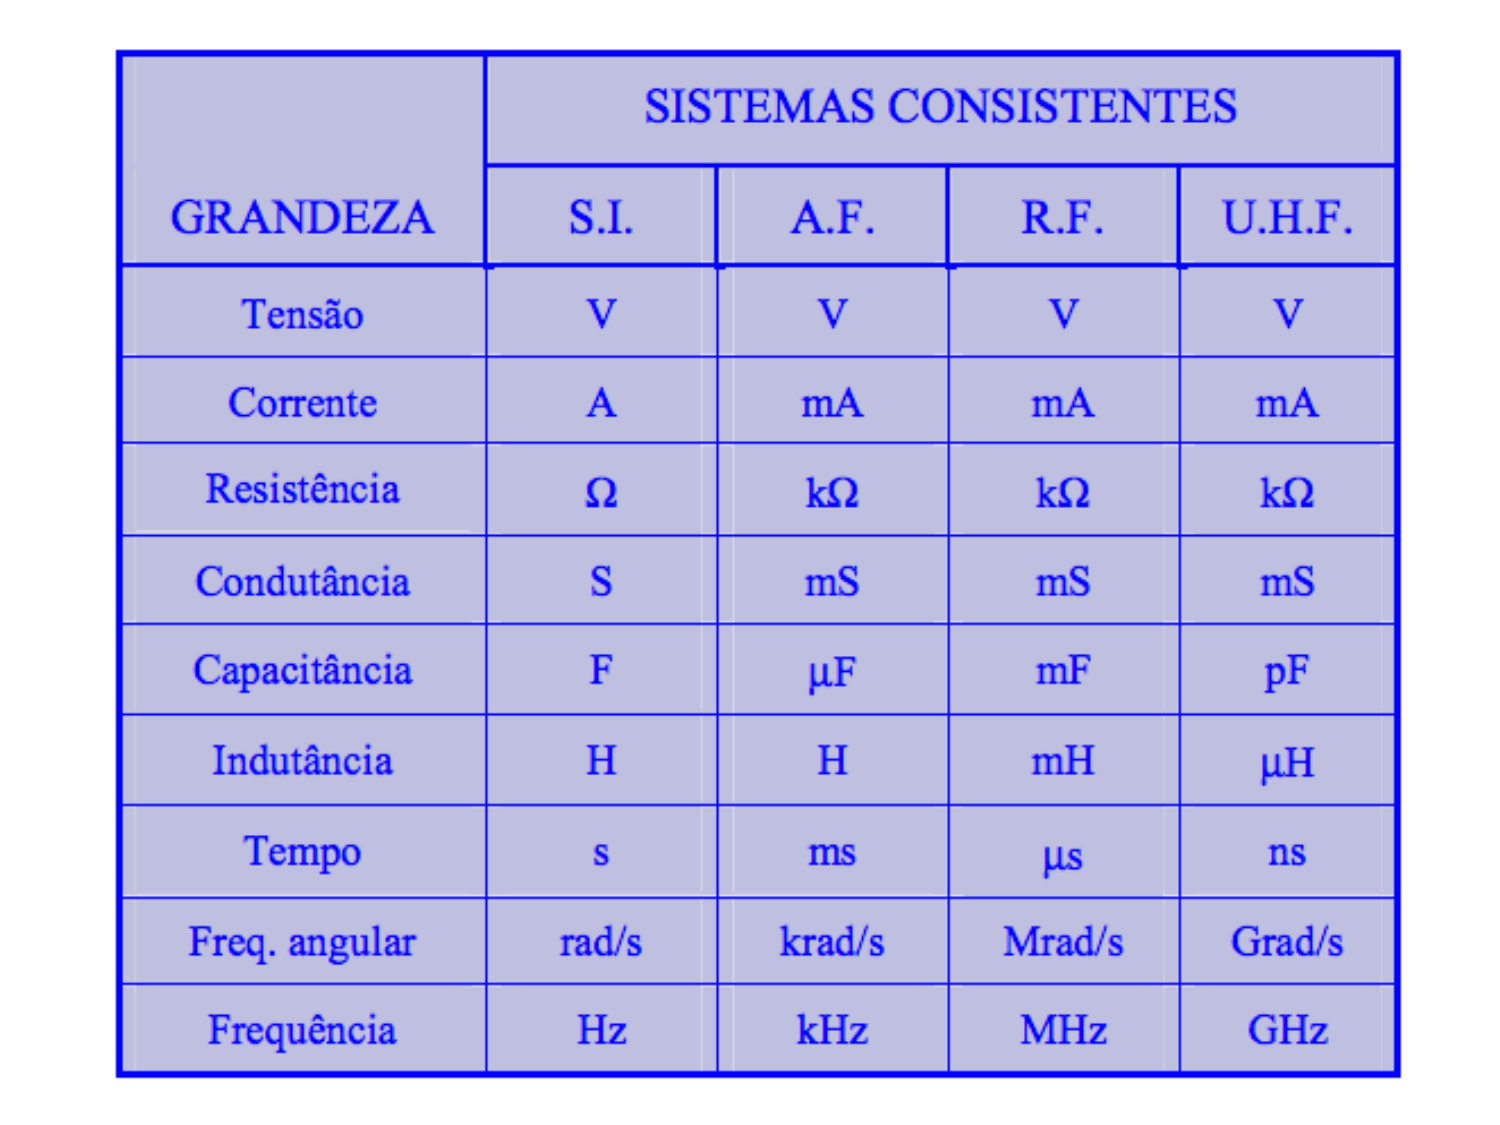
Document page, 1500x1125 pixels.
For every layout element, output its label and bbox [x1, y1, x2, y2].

list [0, 45, 1500, 1084]
